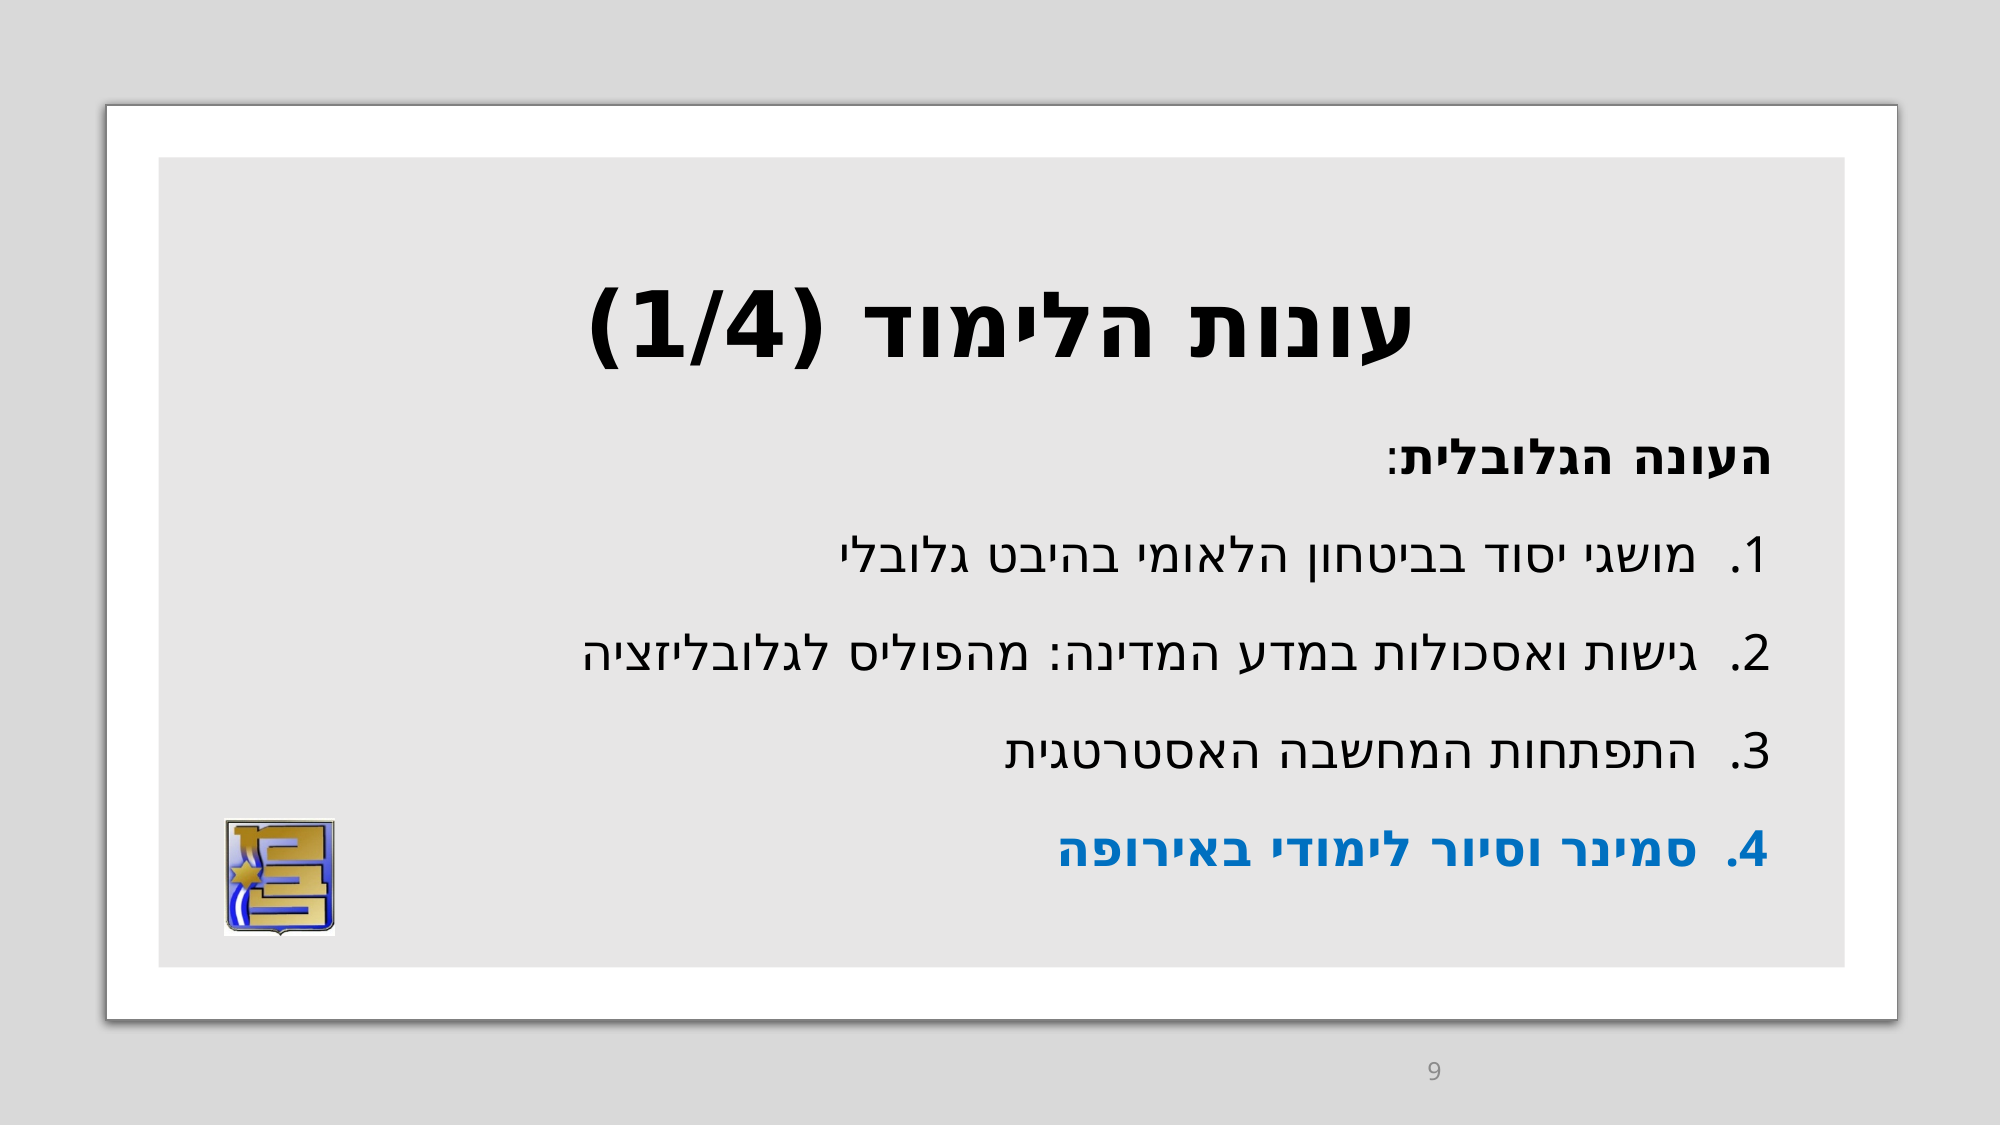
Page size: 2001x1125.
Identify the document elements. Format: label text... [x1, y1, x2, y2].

text_box [105, 104, 1898, 1021]
text_box העונה הגלובלית: מושגי יסוד בביטחון הלאומי בהיבט גלובלי גישות ואסכולות במדע המדינה: מהפוליס לגלובליזציה התפתחות המחשבה האסטרטגית סמינר וסיור לימודי באירופה [0, 423, 1789, 1081]
text_box [158, 156, 1846, 968]
title עונות הלימוד (1/4) [211, 210, 1793, 446]
picture [224, 818, 335, 936]
slide_number 9 [1412, 1042, 1863, 1103]
text_box [0, 0, 2000, 1125]
